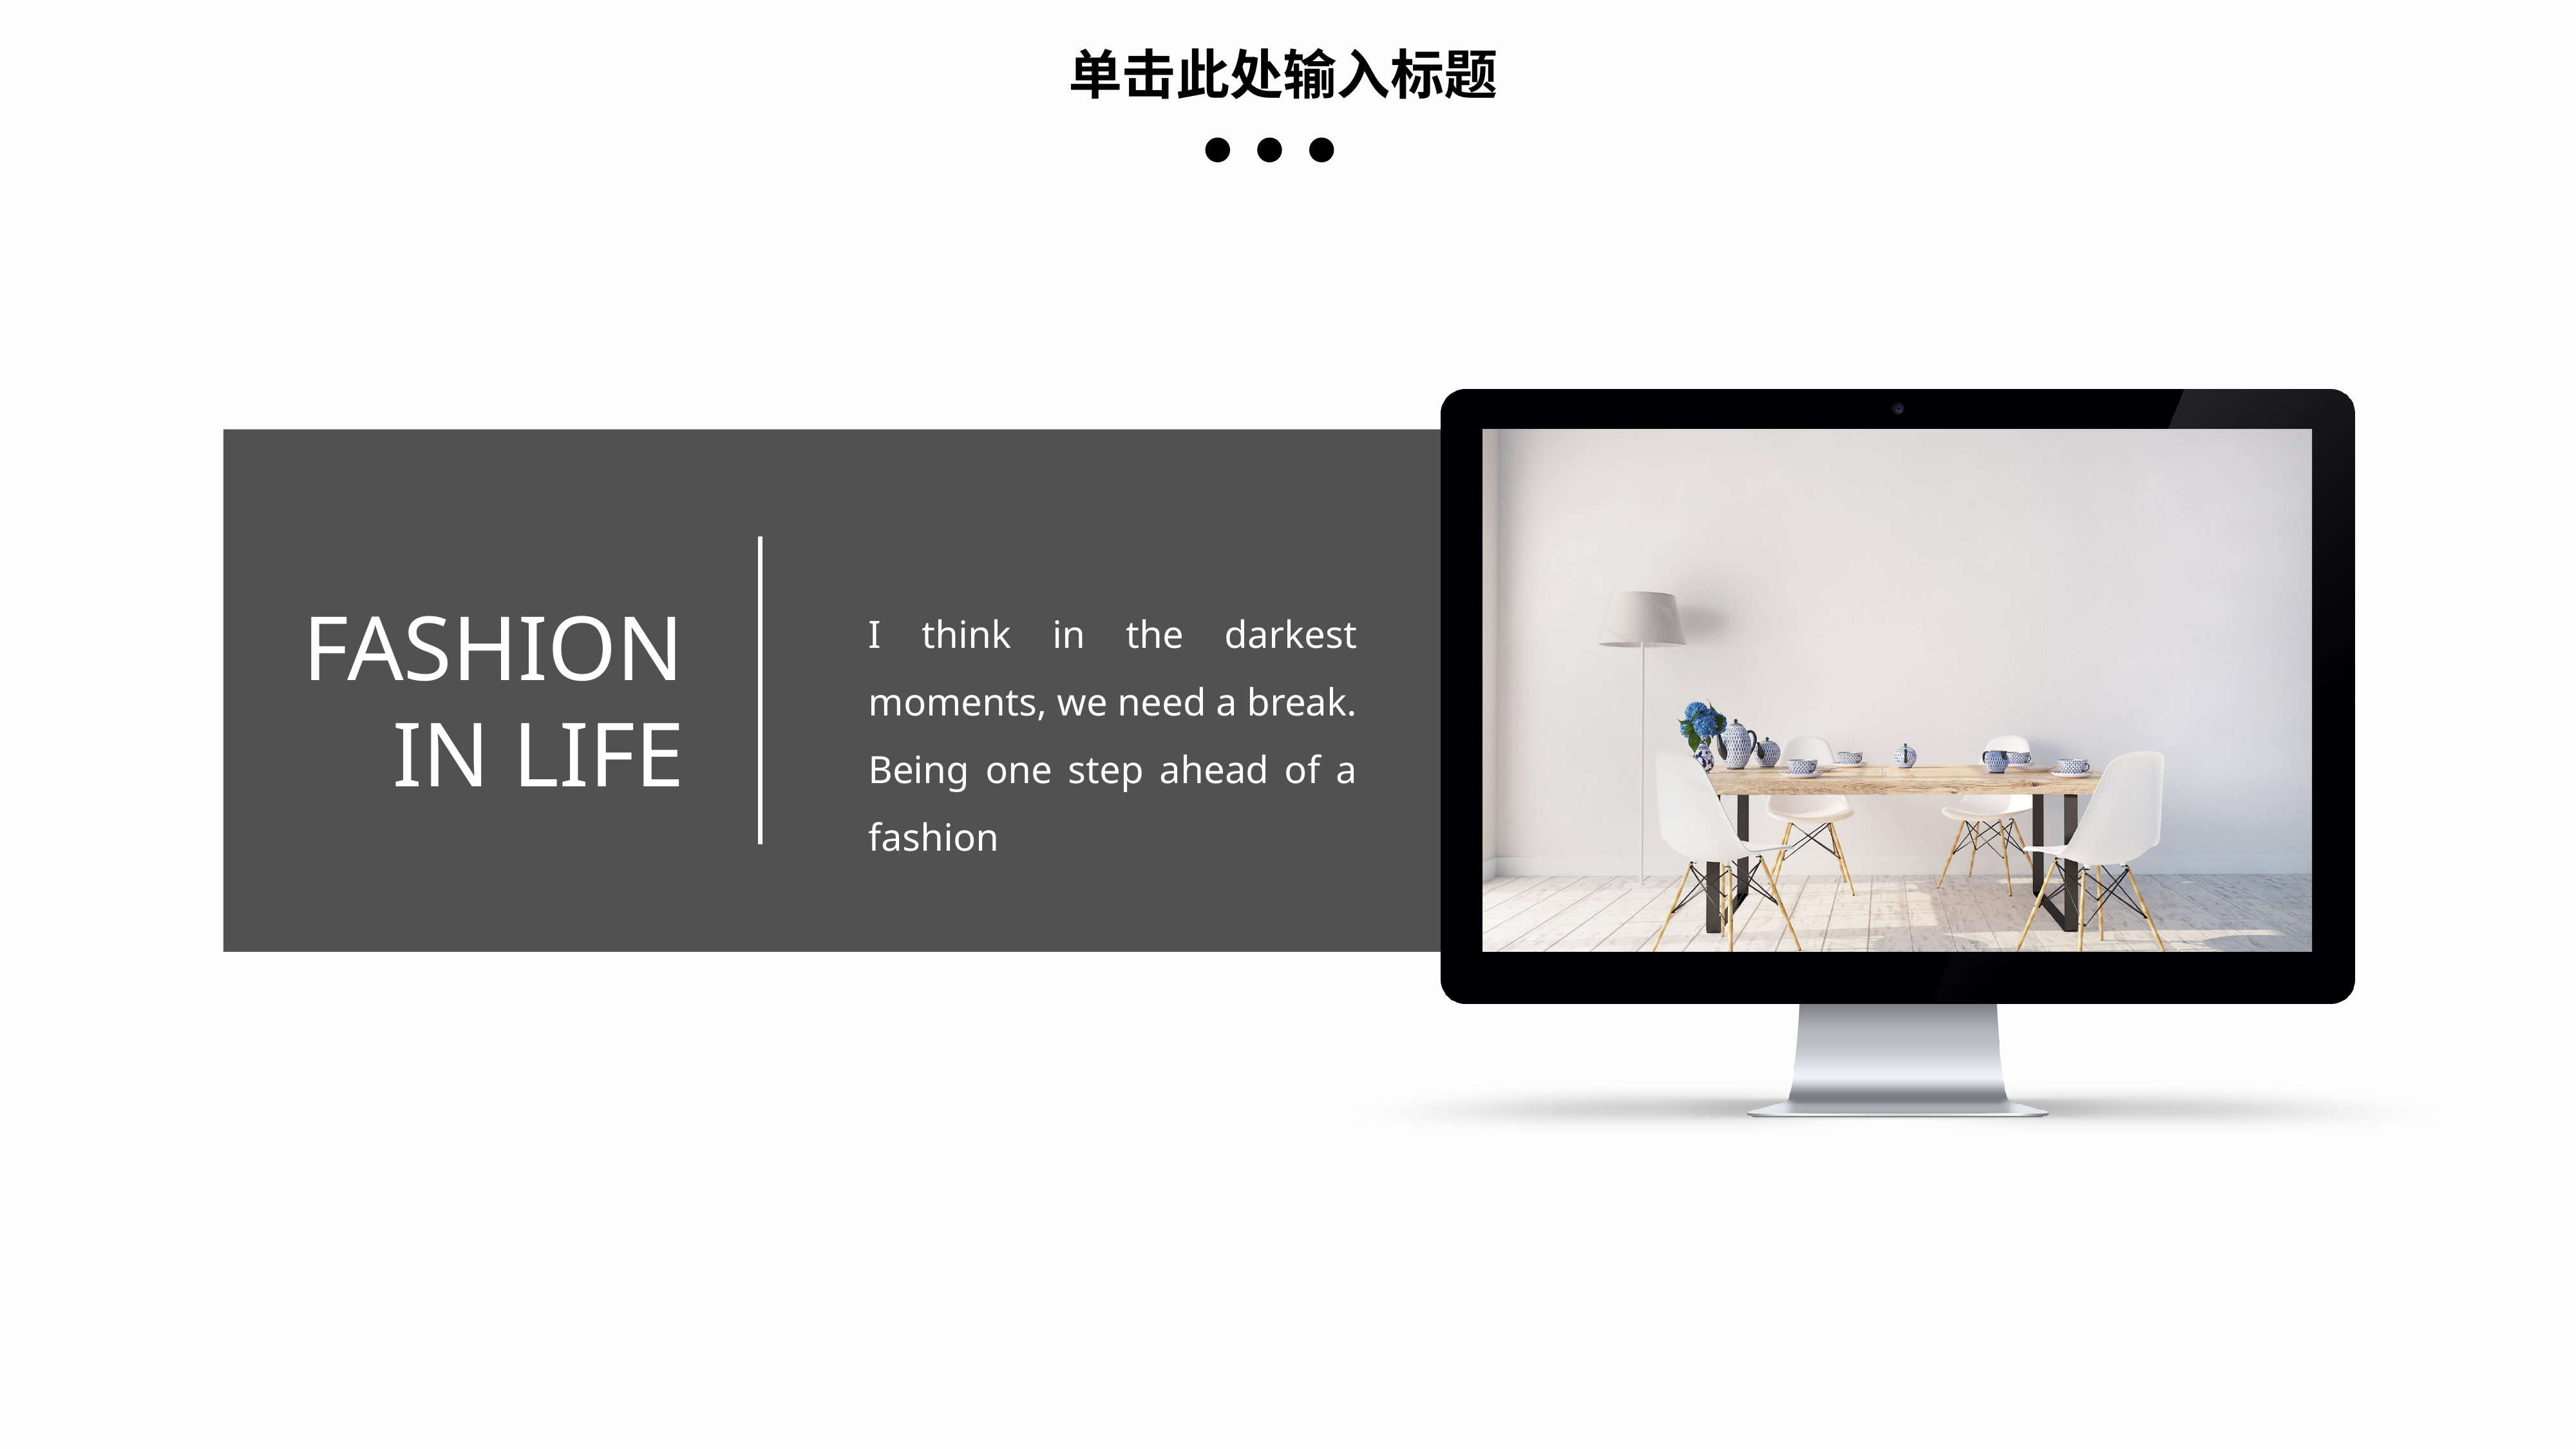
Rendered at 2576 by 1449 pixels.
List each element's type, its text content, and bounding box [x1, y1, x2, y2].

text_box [294, 536, 1367, 858]
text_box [1311, 339, 2483, 1185]
text_box [1308, 137, 1335, 164]
text_box [1256, 137, 1283, 164]
text_box [223, 429, 1311, 952]
text_box [1204, 137, 1231, 164]
text_box 单击此处输入标题 [970, 36, 1596, 110]
